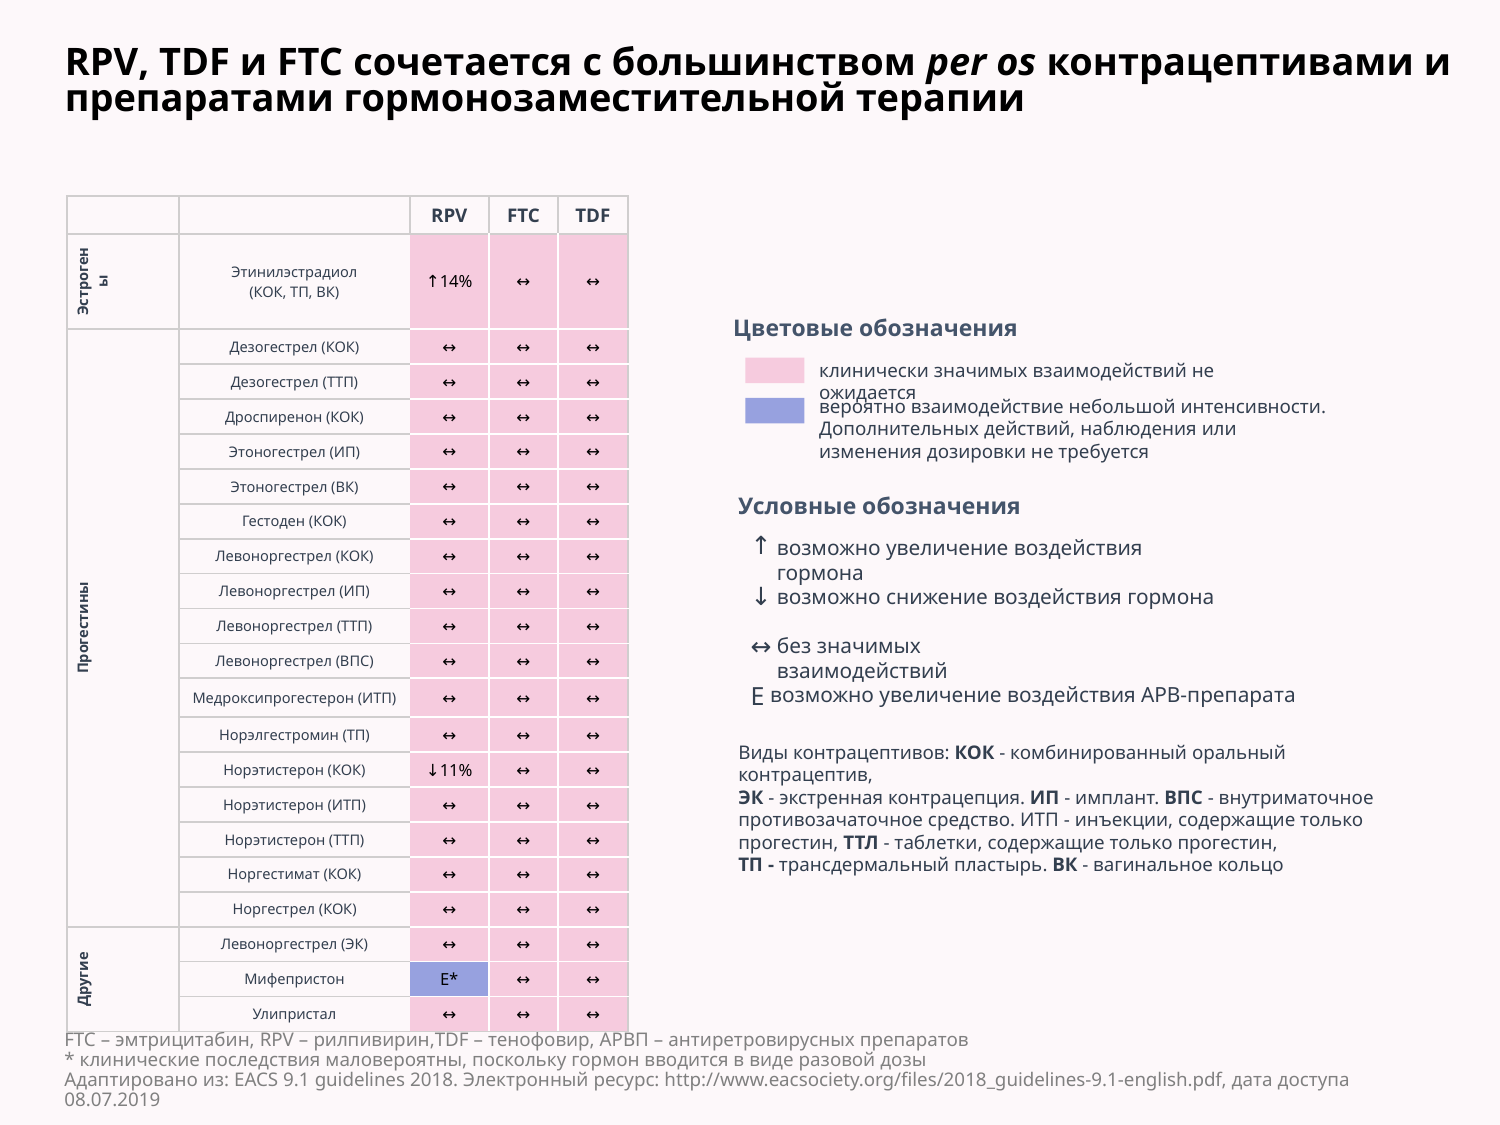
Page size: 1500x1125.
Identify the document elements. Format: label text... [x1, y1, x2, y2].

table_header RPV [411, 197, 488, 233]
table_cell ↔ [559, 330, 627, 363]
table_cell ↔ [559, 400, 627, 433]
table_cell ↔ [410, 997, 488, 1031]
table_cell Дезогестрел (КОК) [180, 330, 410, 363]
table_cell Норгестимат (КОК) [180, 858, 410, 891]
table_cell ↔ [410, 609, 488, 643]
table_cell E* [410, 962, 488, 996]
table_cell Этоногестрел (ВК) [180, 470, 410, 503]
table_cell ↔ [410, 505, 488, 538]
table_header [68, 197, 178, 233]
table_cell Другие [68, 928, 178, 1031]
table_header FTC [490, 197, 557, 233]
title RPV, TDF и FTC сочетается с большинством per os контрацептивами и препаратами гормонозаместительной терапии [64, 46, 1471, 166]
table_cell ↔ [559, 997, 627, 1031]
table_cell Норэтистерон (ТТП) [180, 823, 410, 856]
table_cell ↔ [559, 718, 627, 751]
table_cell ↔ [490, 435, 557, 468]
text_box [719, 305, 1407, 862]
table_cell ↔ [559, 540, 627, 573]
table_cell ↔ [559, 435, 627, 468]
table_cell Этоногестрел (ИП) [180, 435, 410, 468]
table_cell Норэлгестромин (ТП) [180, 718, 410, 751]
table_cell ↔ [490, 679, 557, 716]
table_cell ↔ [559, 574, 627, 608]
table_cell Гестоден (КОК) [180, 505, 410, 538]
table_cell ↔ [410, 470, 488, 503]
table_header TDF [559, 197, 627, 233]
table_cell ↔ [490, 540, 557, 573]
table_cell ↔ [490, 609, 557, 643]
table_cell Эстрогены [68, 235, 178, 328]
table_cell ↔ [559, 893, 627, 926]
table_cell ↔ [410, 679, 488, 716]
table_cell ↔ [410, 718, 488, 751]
table_cell Левоноргестрел (КОК) [180, 540, 410, 573]
table_cell ↔ [410, 858, 488, 891]
table_cell ↔ [410, 330, 488, 363]
table_cell ↔ [490, 928, 557, 961]
table_cell ↔ [559, 365, 627, 398]
table_cell ↑14% [410, 235, 488, 328]
table_cell ↔ [559, 962, 627, 996]
table_cell ↔ [559, 470, 627, 503]
table_cell ↔ [559, 679, 627, 716]
table_cell Левоноргестрел (ИП) [180, 574, 410, 608]
table_cell ↔ [410, 928, 488, 961]
list FTC – эмтрицитабин, RPV – рилпивирин,TDF – тенофовир, АРВП – антиретровирусных препаратов * клинические последствия маловероятны, поскольку гормон вводится в виде разовой дозы Адаптировано из: EACS 9.1 guidelines 2018. Электронный ресурс: http://www.eacsociety.org/files/2018_guidelines-9.1-english.pdf, дата доступа 08.07.2019 [64, 1075, 1435, 1111]
table_cell ↔ [410, 400, 488, 433]
table_cell ↔ [490, 997, 557, 1031]
table_cell Улипристал [180, 997, 410, 1031]
table_cell ↔ [490, 235, 557, 328]
table_cell ↔ [410, 365, 488, 398]
table_cell ↔ [490, 753, 557, 786]
table_cell Левоноргестрел (ЭК) [180, 928, 410, 961]
table_cell ↔ [490, 893, 557, 926]
table_cell Норэтистерон (КОК) [180, 753, 410, 786]
table_cell Дроспиренон (КОК) [180, 400, 410, 433]
table_cell ↔ [490, 574, 557, 608]
table_cell ↔ [559, 858, 627, 891]
table_cell ↔ [490, 962, 557, 996]
table_cell ↔ [410, 823, 488, 856]
table_cell ↔ [410, 788, 488, 821]
table_cell ↔ [559, 609, 627, 643]
table_cell ↔ [490, 330, 557, 363]
table_cell ↔ [490, 823, 557, 856]
table_cell ↔ [410, 540, 488, 573]
table_cell ↔ [490, 858, 557, 891]
table_cell Норгестрел (КОК) [180, 893, 410, 926]
table_cell Левоноргестрел (ВПС) [180, 644, 410, 677]
table_cell Прогестины [68, 330, 178, 926]
table_cell ↔ [559, 644, 627, 677]
table_cell ↔ [490, 718, 557, 751]
table_cell ↔ [490, 470, 557, 503]
table_cell ↔ [559, 235, 627, 328]
table_cell ↔ [490, 400, 557, 433]
table_cell ↓11% [410, 753, 488, 786]
table_header [180, 197, 409, 233]
table_cell Этинилэстрадиол (КОК, ТП, ВК) [180, 235, 410, 328]
table_cell Левоноргестрел (ТТП) [180, 609, 410, 643]
table_cell ↔ [410, 893, 488, 926]
table_cell ↔ [559, 788, 627, 821]
table_cell ↔ [559, 823, 627, 856]
table_cell Дезогестрел (ТТП) [180, 365, 410, 398]
table_cell ↔ [490, 505, 557, 538]
table_cell ↔ [490, 788, 557, 821]
table_cell ↔ [410, 574, 488, 608]
table_cell Мифепристон [180, 962, 410, 996]
table_cell ↔ [559, 505, 627, 538]
table_cell Медроксипрогестерон (ИТП) [180, 679, 410, 716]
table_cell ↔ [559, 928, 627, 961]
table_cell ↔ [490, 644, 557, 677]
table_cell ↔ [490, 365, 557, 398]
table_cell Норэтистерон (ИТП) [180, 788, 410, 821]
table_cell ↔ [410, 435, 488, 468]
table_cell ↔ [410, 644, 488, 677]
table_cell ↔ [559, 753, 627, 786]
